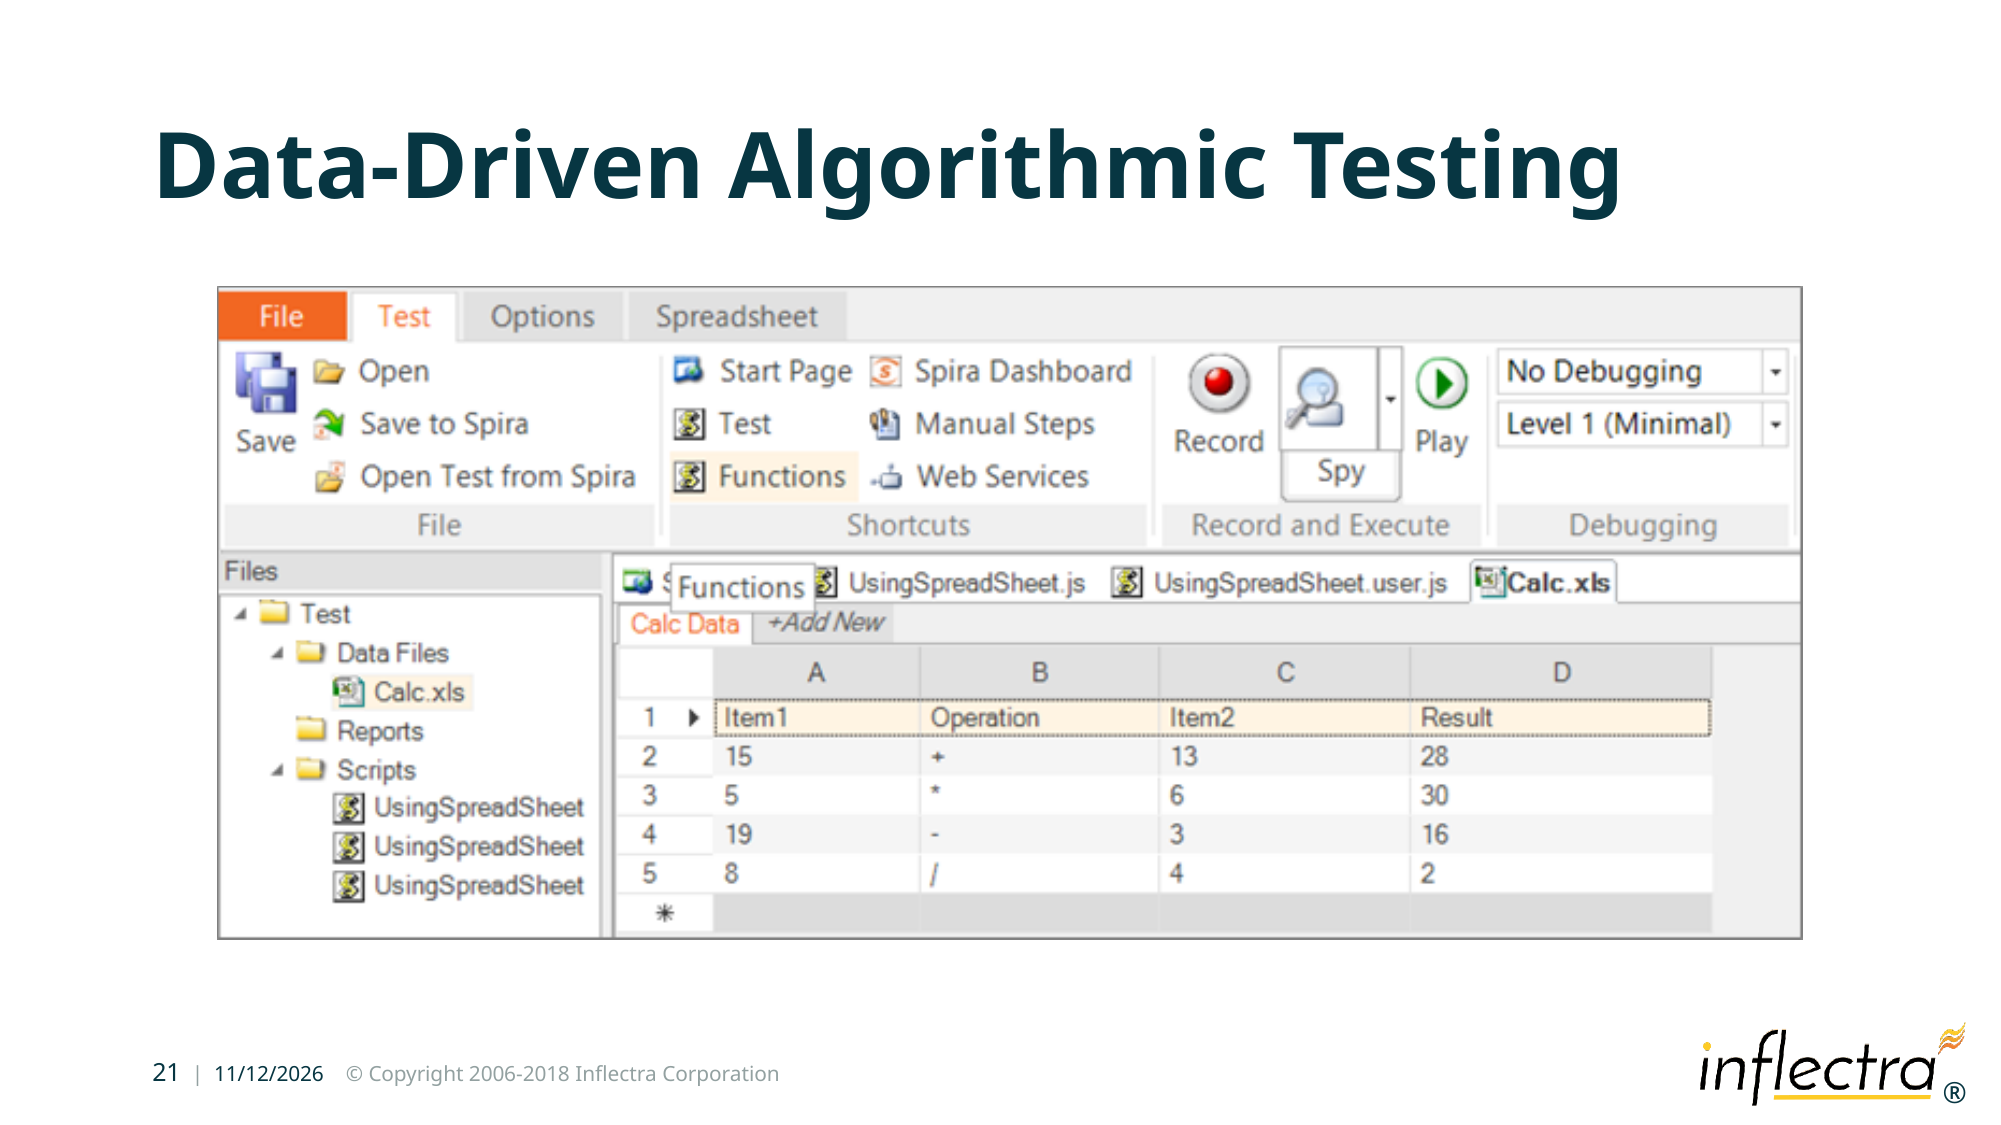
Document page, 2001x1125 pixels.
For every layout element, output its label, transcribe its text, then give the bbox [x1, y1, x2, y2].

picture [217, 285, 1803, 940]
picture [1692, 1016, 1971, 1112]
title Data-Driven Algorithmic Testing [137, 59, 1863, 278]
